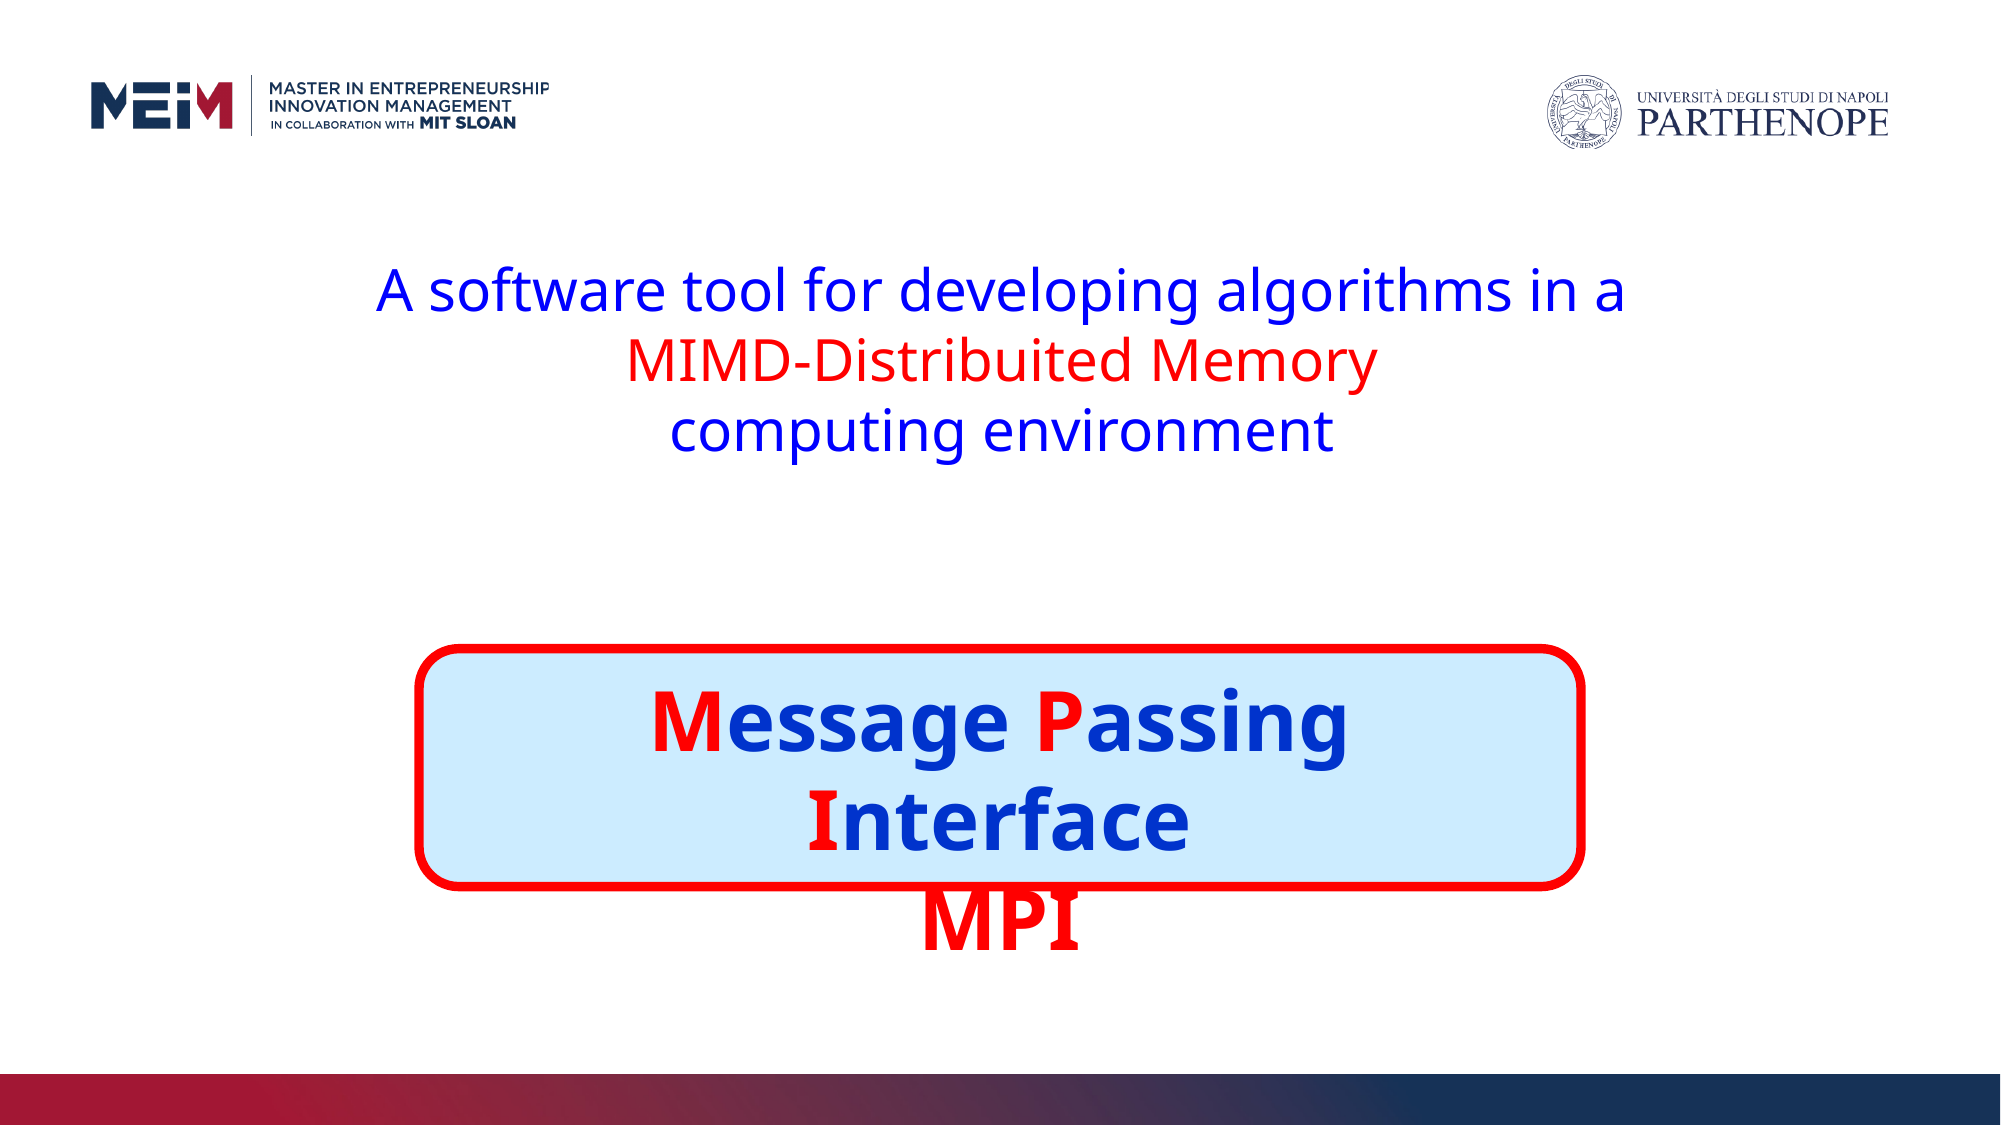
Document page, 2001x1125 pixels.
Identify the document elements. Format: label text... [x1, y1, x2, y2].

text_box Message Passing Interface MPI [418, 648, 1582, 887]
picture [0, 1074, 2001, 1125]
text_box A software tool for developing algorithms in a MIMD-Distribuited Memory computing environment [346, 245, 1658, 470]
